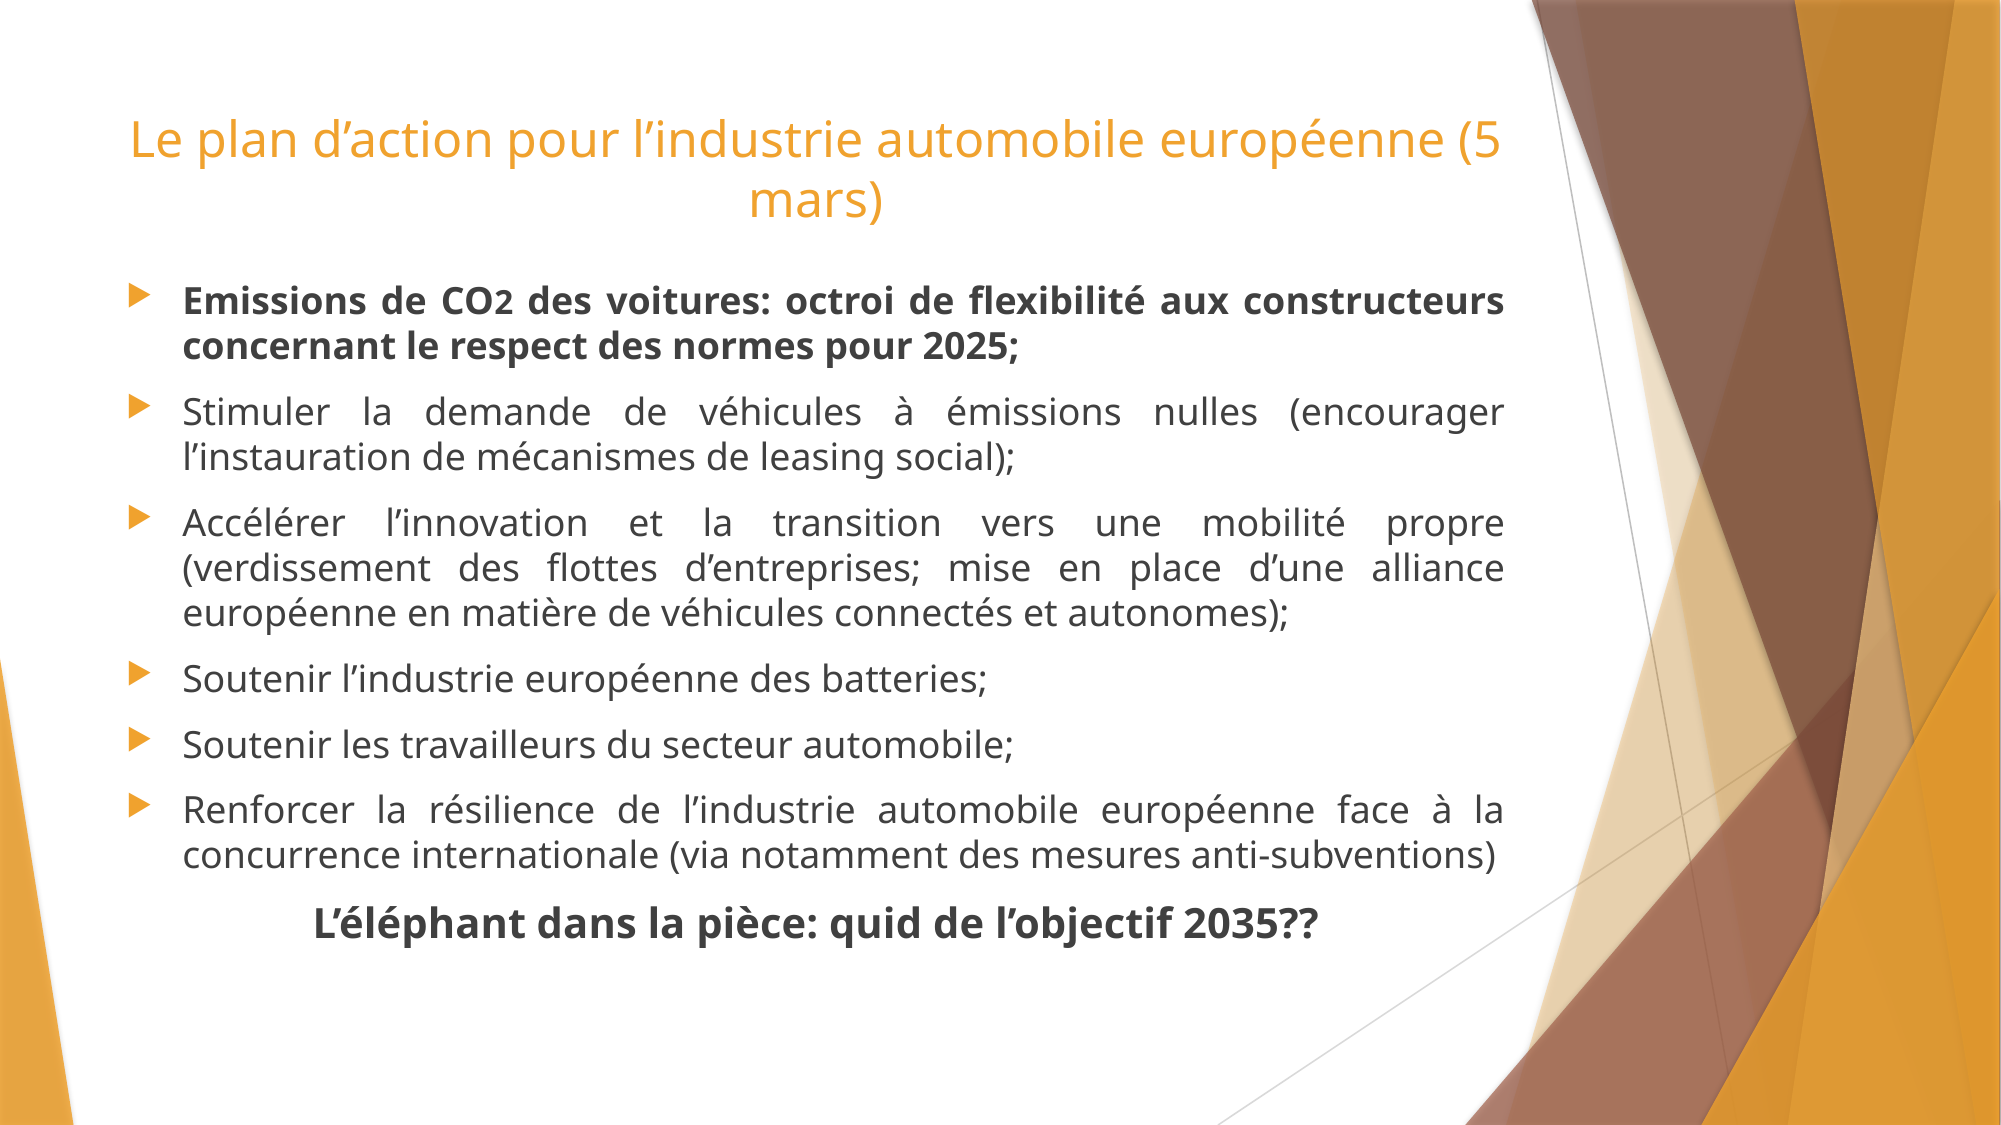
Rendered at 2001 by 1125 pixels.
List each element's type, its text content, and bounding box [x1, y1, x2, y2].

title Le plan d’action pour l’industrie automobile européenne (5 mars) [111, 99, 1522, 269]
list Emissions de CO2 des voitures: octroi de flexibilité aux constructeurs concernant le respect des normes pour 2025; Stimuler la demande de véhicules à émissions nulles (encourager l’instauration de mécanismes de leasing social); Accélérer l’innovation et la transition vers une mobilité propre (verdissement des flottes d’entreprises; mise en place d’une alliance européenne en matière de véhicules connectés et autonomes); Soutenir l’industrie européenne des batteries; Soutenir les travailleurs du secteur automobile; Renforcer la résilience de l’industrie automobile européenne face à la concurrence internationale (via notamment des mesures anti-subventions) L’éléphant dans la pièce: quid de l’objectif 2035?? [111, 269, 1522, 1025]
